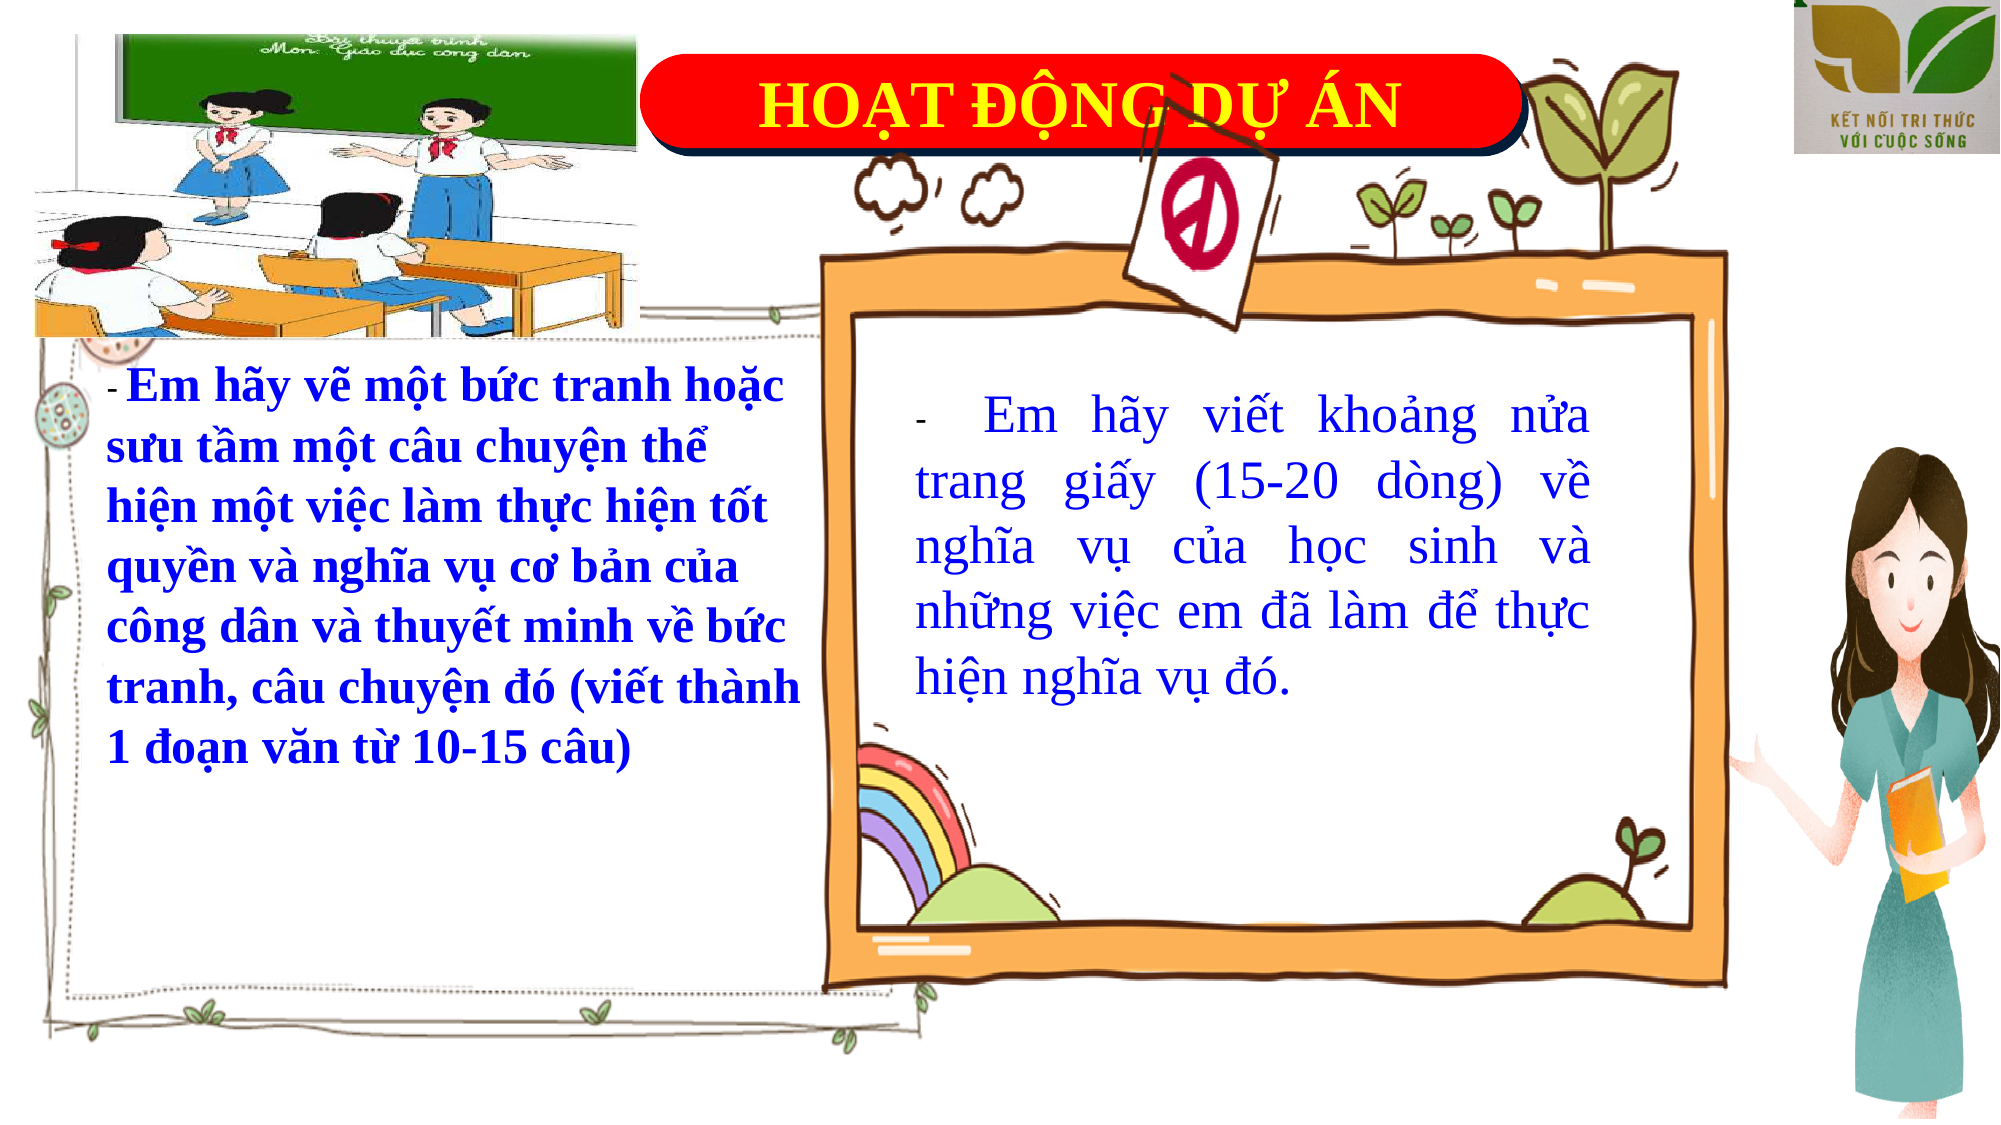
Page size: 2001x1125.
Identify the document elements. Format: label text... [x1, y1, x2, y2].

picture [0, 0, 2000, 1119]
text_box HOẠT ĐỘNG DỰ ÁN [640, 53, 771, 149]
